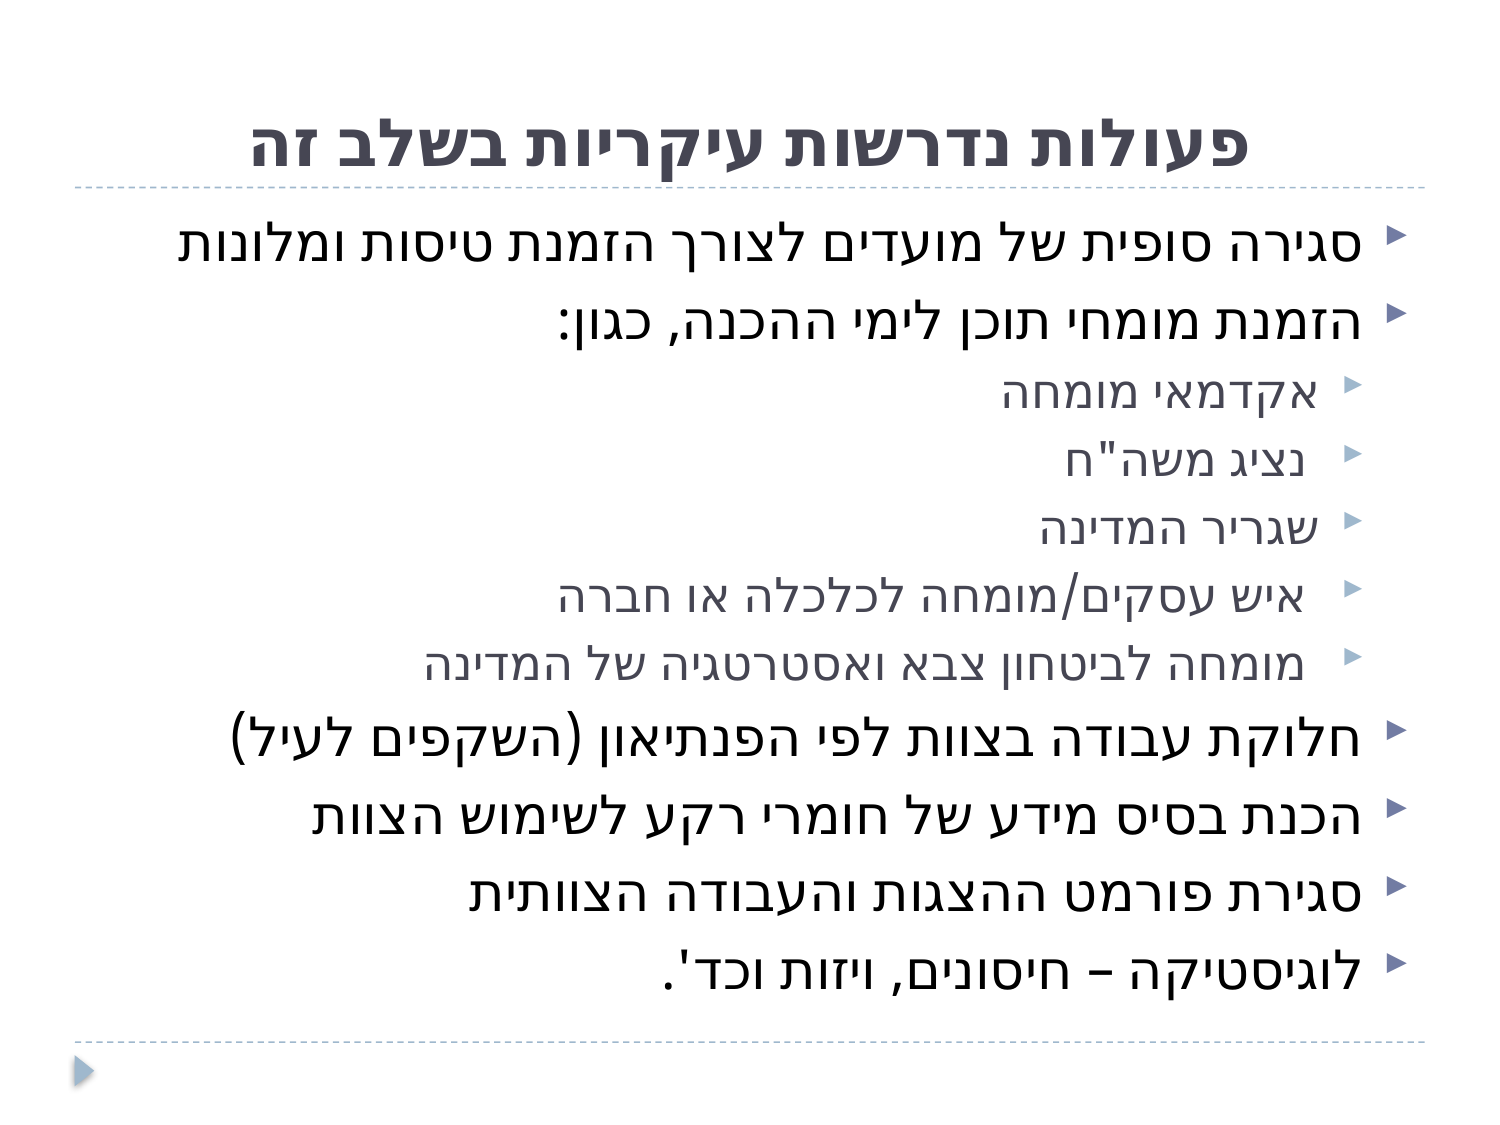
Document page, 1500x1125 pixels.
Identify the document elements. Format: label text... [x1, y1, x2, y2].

title פעולות נדרשות עיקריות בשלב זה [75, 24, 1425, 188]
list סגירה סופית של מועדים לצורך הזמנת טיסות ומלונות הזמנת מומחי תוכן לימי ההכנה, כגון: אקדמאי מומחה נציג משה"ח שגריר המדינה איש עסקים/מומחה לכלכלה או חברה מומחה לביטחון צבא ואסטרטגיה של המדינה חלוקת עבודה בצוות לפי הפנתיאון (השקפים לעיל) הכנת בסיס מידע של חומרי רקע לשימוש הצוות סגירת פורמט ההצגות והעבודה הצוותית לוגיסטיקה – חיסונים, ויזות וכד'. [75, 200, 1425, 1010]
